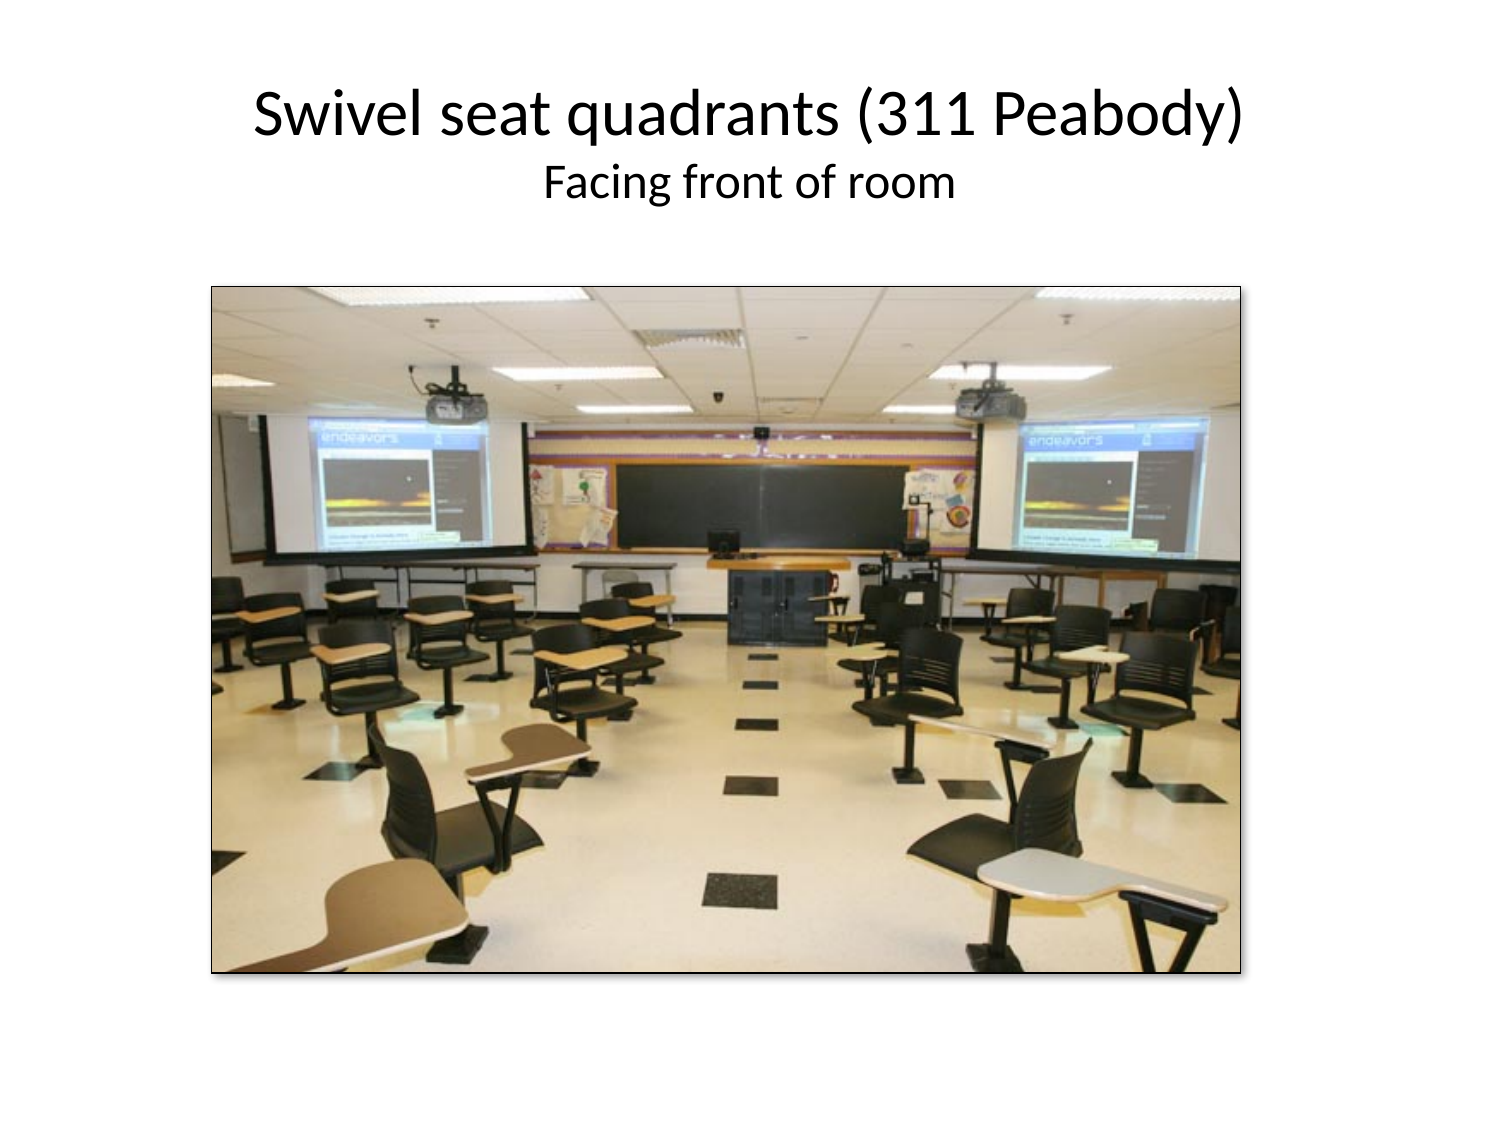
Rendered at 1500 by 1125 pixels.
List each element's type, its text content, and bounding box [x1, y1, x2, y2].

title Swivel seat quadrants (311 Peabody) Facing front of room [75, 45, 1425, 233]
picture [212, 287, 1240, 973]
